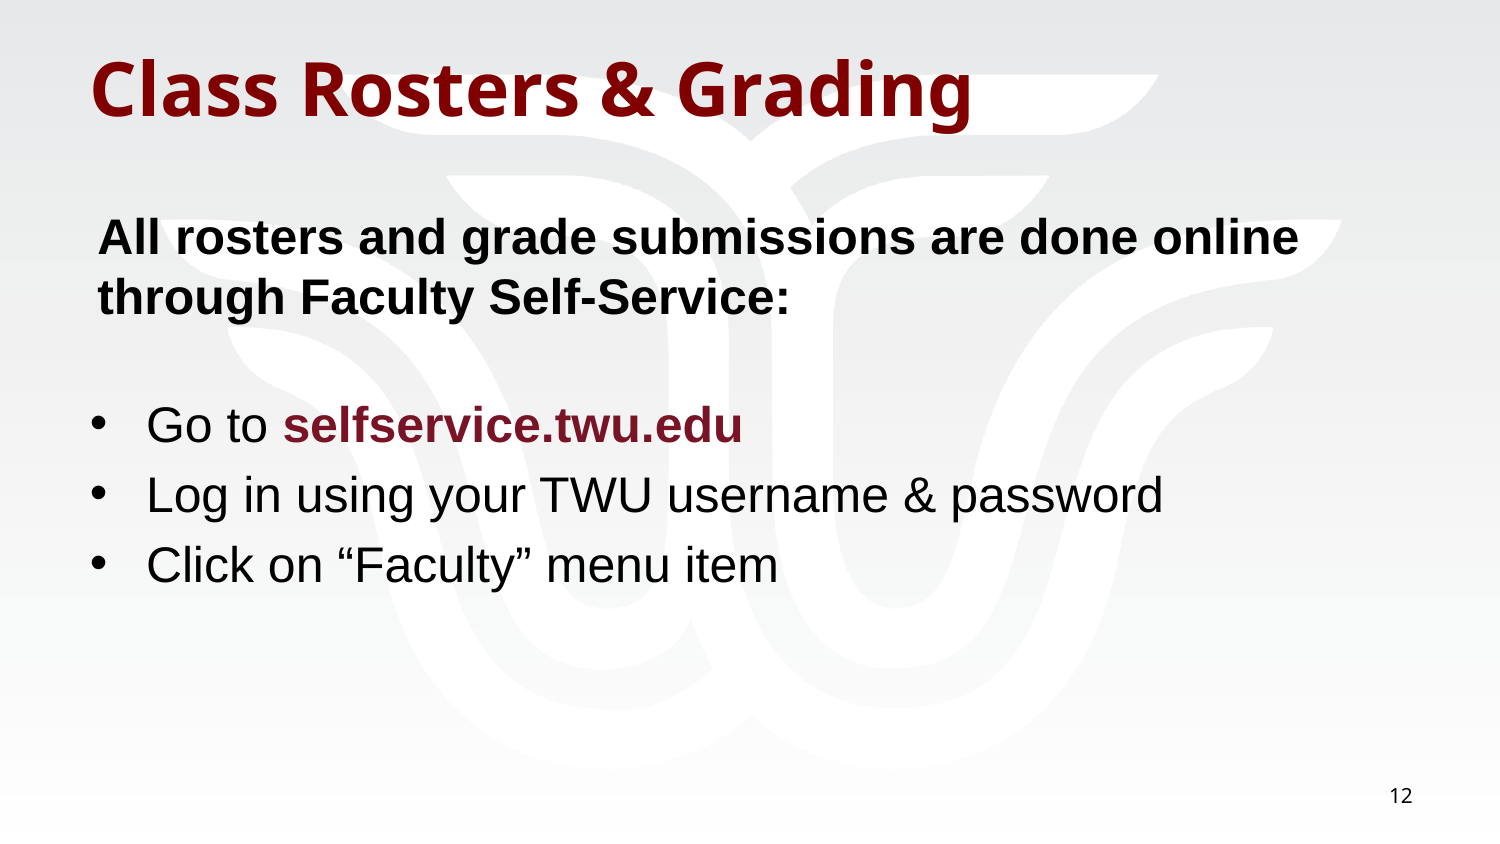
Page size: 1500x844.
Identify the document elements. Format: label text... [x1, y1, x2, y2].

picture [0, 0, 1500, 844]
list All rosters and grade submissions are done online through Faculty Self-Service: Go to selfservice.twu.edu Log in using your TWU username & password Click on “Faculty” menu item [75, 196, 1425, 799]
title Class Rosters & Grading [75, 33, 1425, 175]
